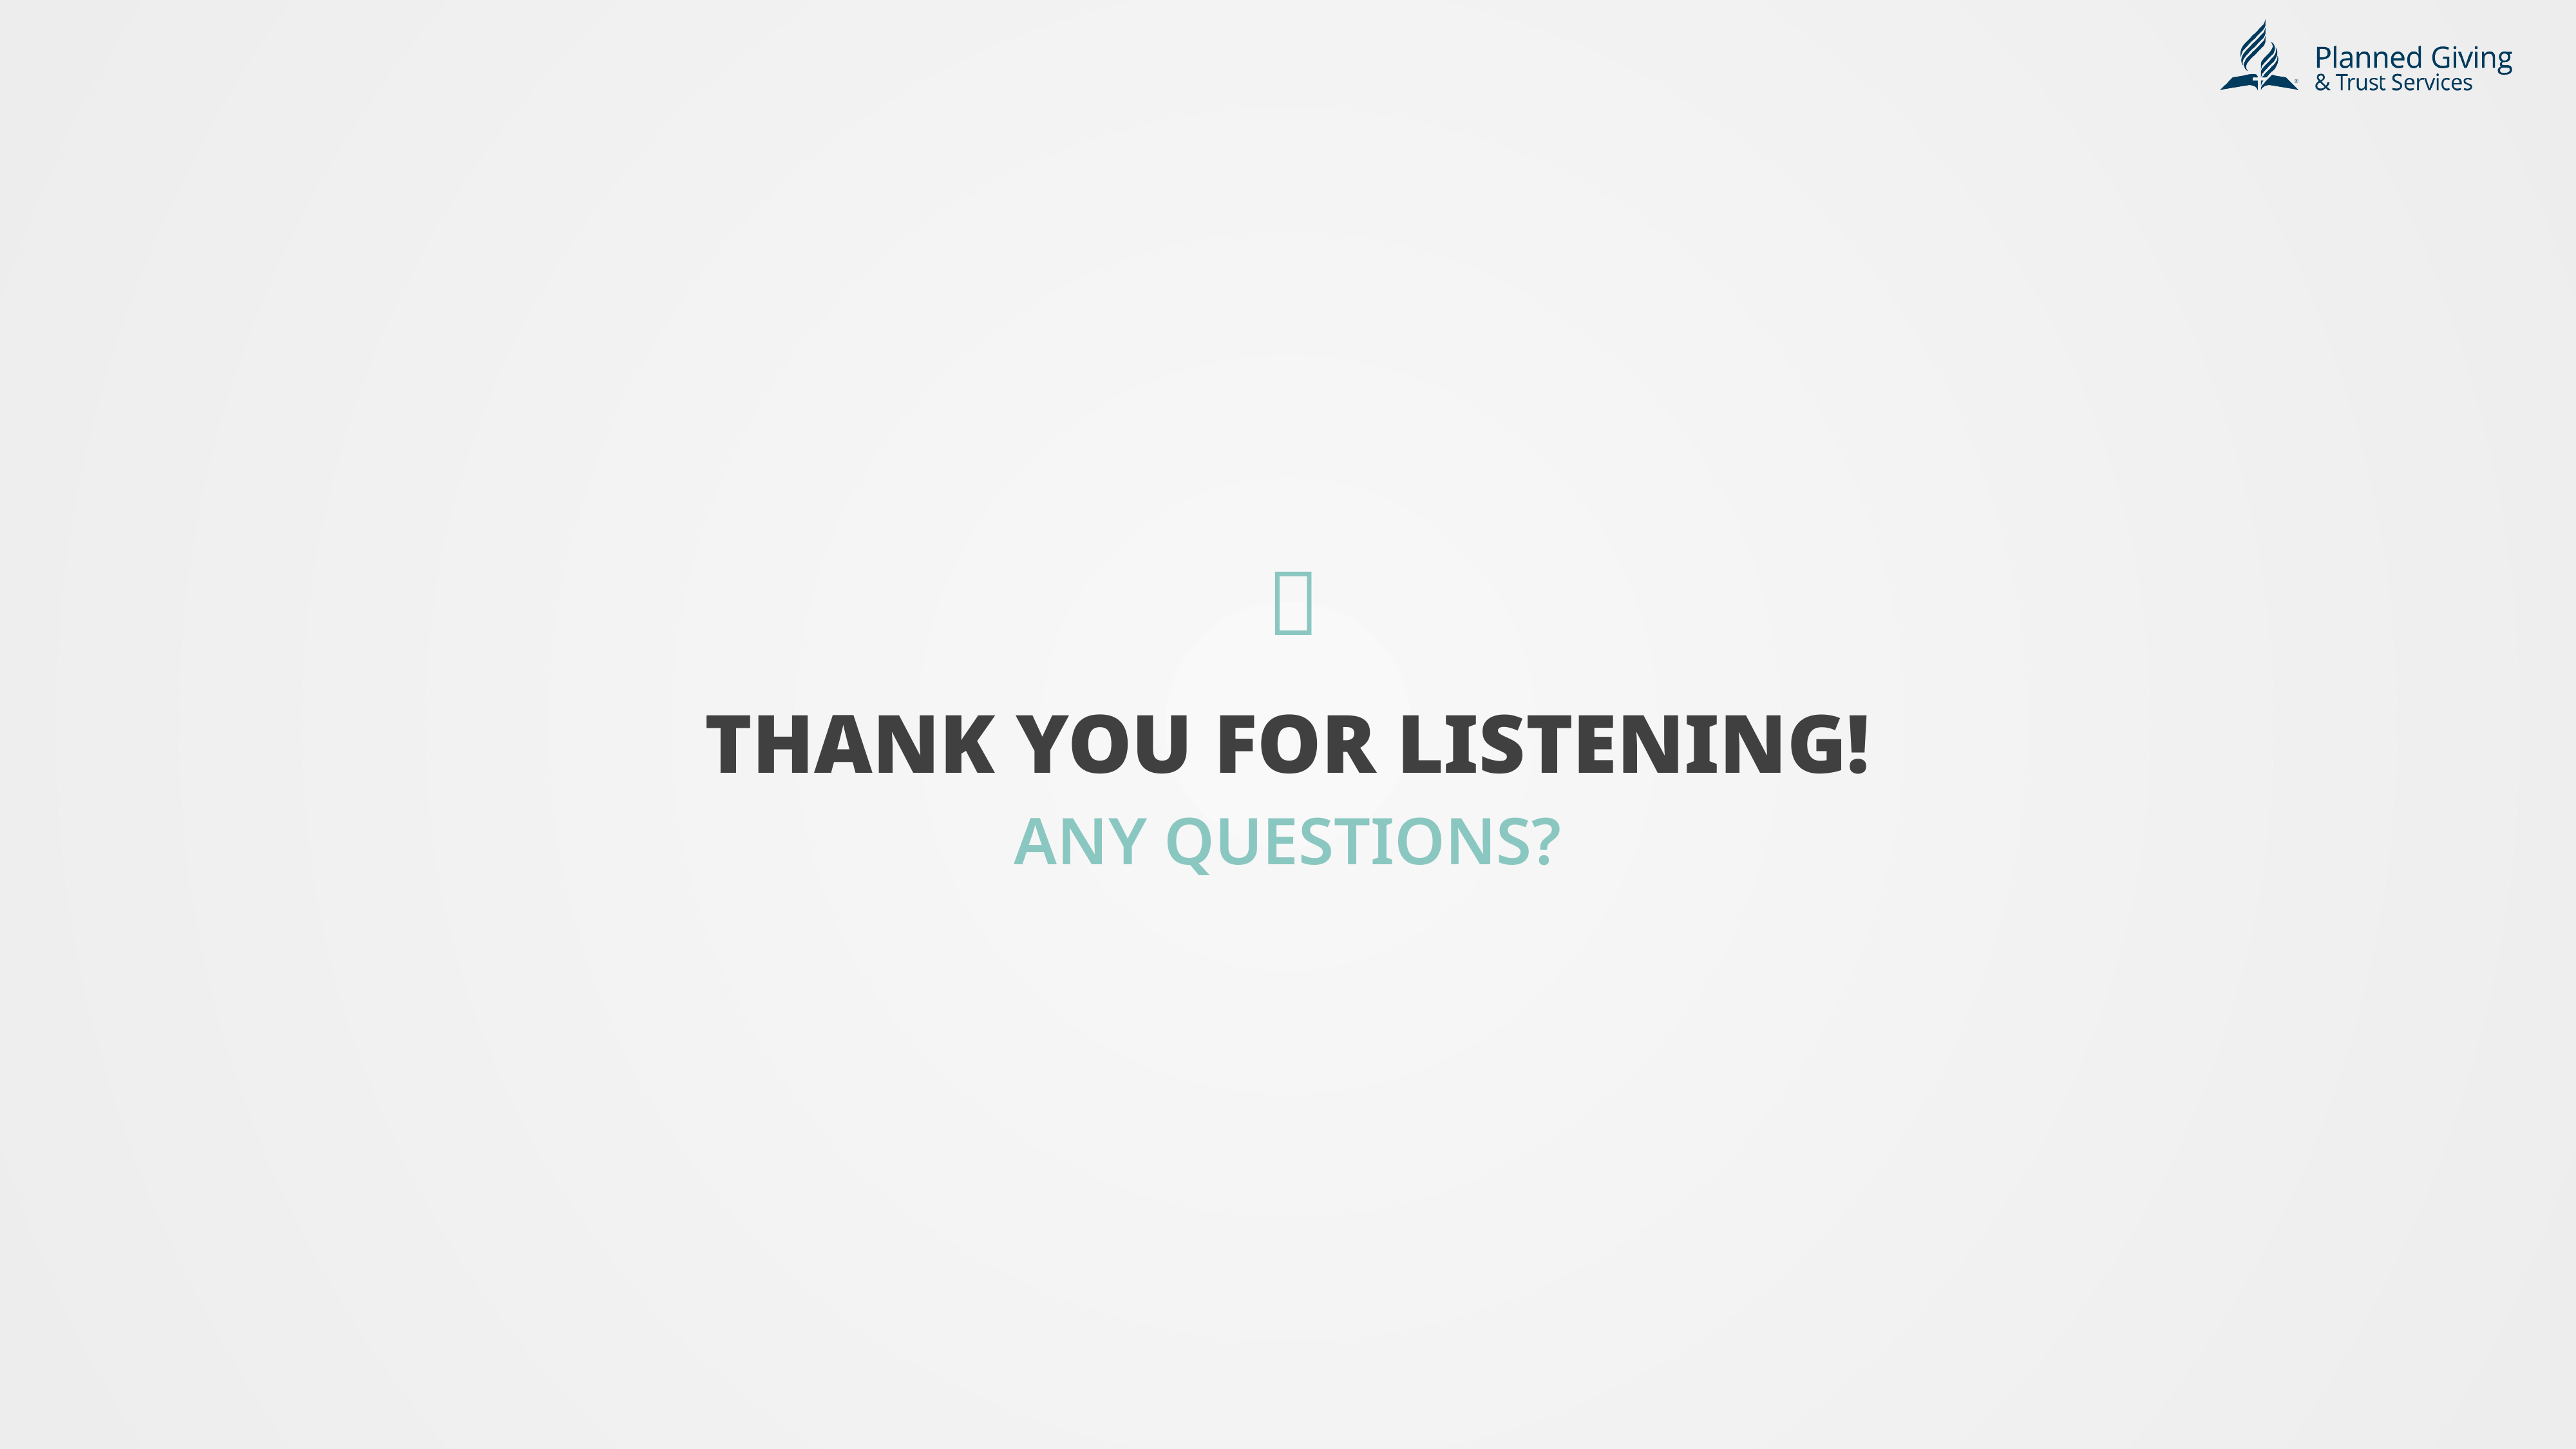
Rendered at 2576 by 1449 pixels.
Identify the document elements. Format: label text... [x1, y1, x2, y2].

text_box  [1257, 542, 1330, 658]
picture [2216, 15, 2516, 97]
text_box THANK YOU FOR LISTENING! [695, 688, 1880, 795]
text_box ANY QUESTIONS? [1004, 795, 1571, 882]
